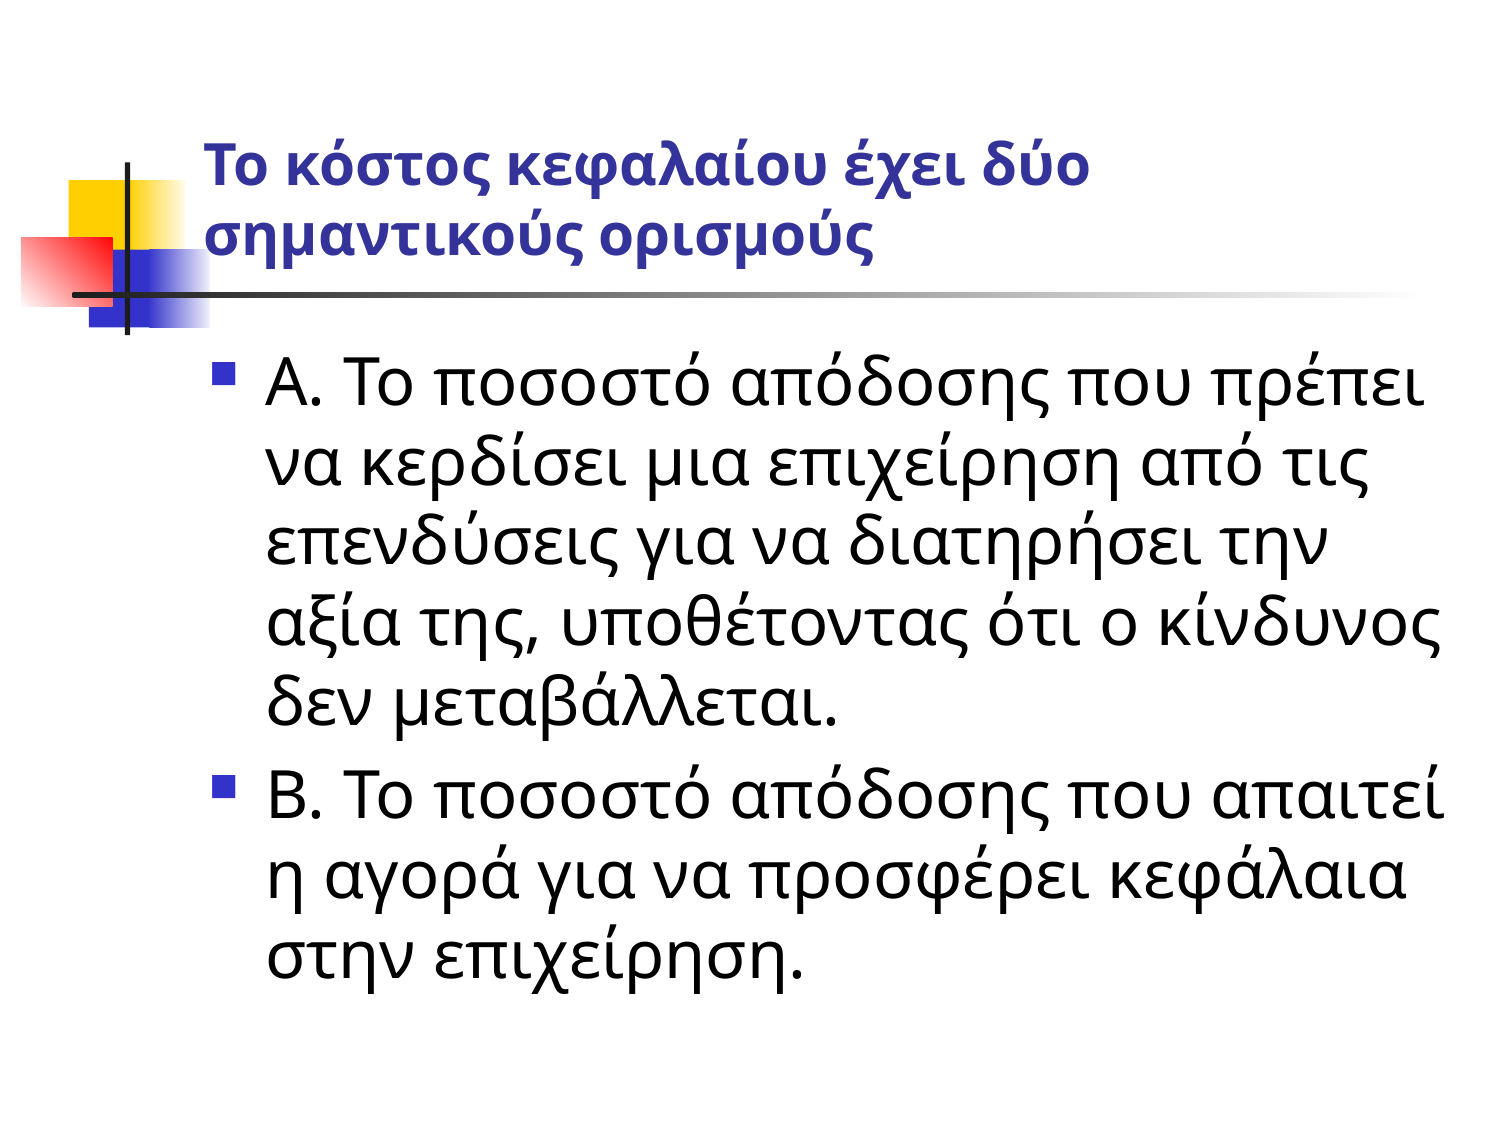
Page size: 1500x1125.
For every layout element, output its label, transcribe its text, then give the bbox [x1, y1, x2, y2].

list Α. Το ποσοστό απόδοσης που πρέπει να κερδίσει μια επιχείρηση από τις επενδύσεις για να διατηρήσει την αξία της, υποθέτοντας ότι ο κίνδυνος δεν μεταβάλλεται. Β. Το ποσοστό απόδοσης που απαιτεί η αγορά για να προσφέρει κεφάλαια στην επιχείρηση. [193, 330, 1470, 1007]
title Το κόστος κεφαλαίου έχει δύο σημαντικούς ορισμούς [188, 34, 1468, 276]
